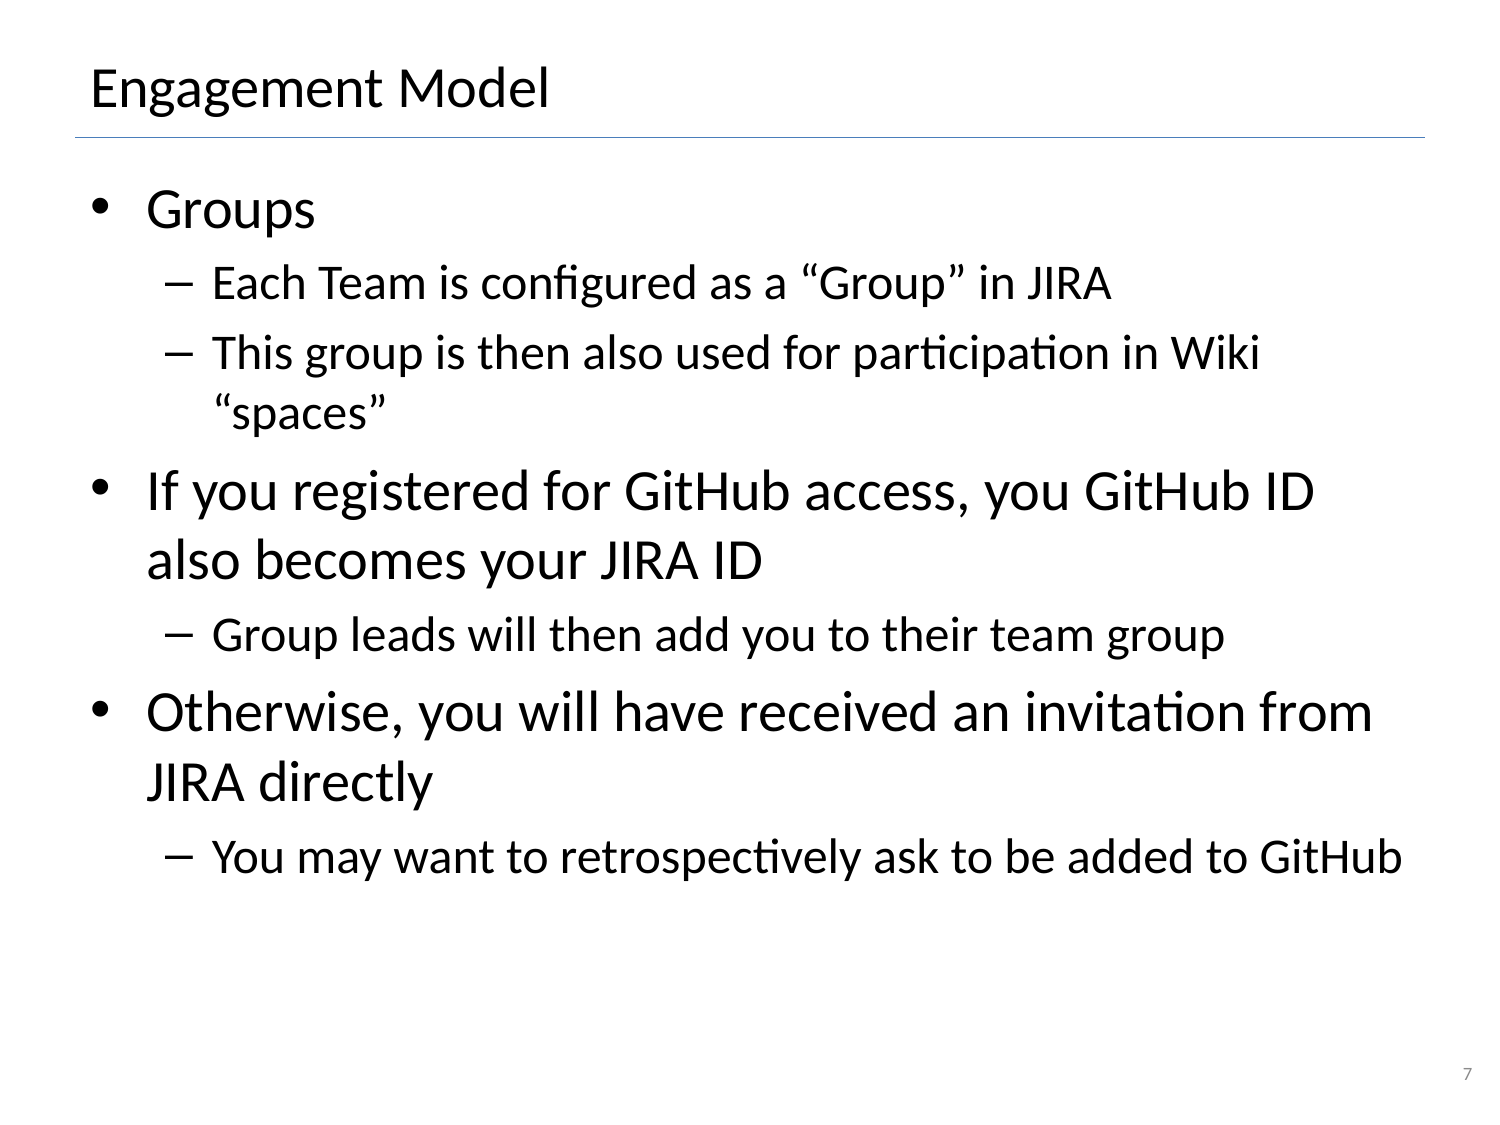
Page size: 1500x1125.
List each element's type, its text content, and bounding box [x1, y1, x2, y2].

list Groups Each Team is configured as a “Group” in JIRA This group is then also used for participation in Wiki “spaces” If you registered for GitHub access, you GitHub ID also becomes your JIRA ID Group leads will then add you to their team group Otherwise, you will have received an invitation from JIRA directly You may want to retrospectively ask to be added to GitHub [74, 162, 1426, 1101]
slide_number 7 [1425, 1042, 1488, 1103]
title Engagement Model [74, 37, 1426, 131]
